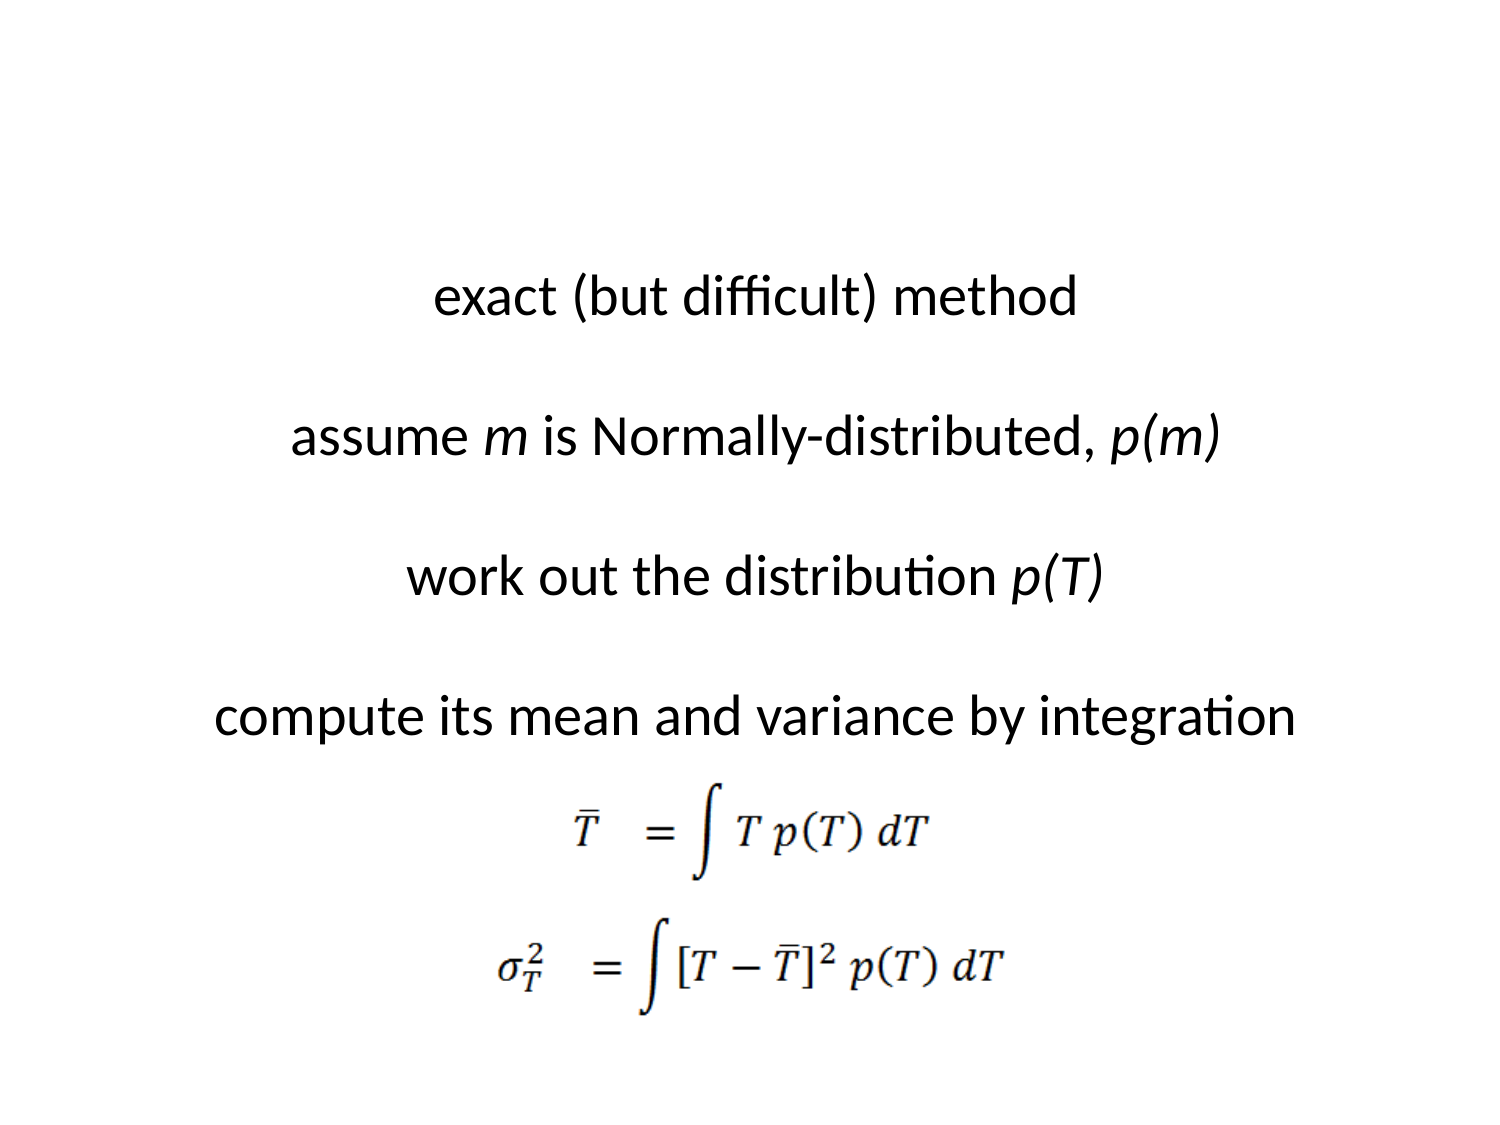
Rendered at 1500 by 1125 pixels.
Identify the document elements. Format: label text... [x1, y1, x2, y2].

picture [424, 774, 1051, 1051]
text_box exact (but difficult) method assume m is Normally-distributed, p(m) work out the distribution p(T) compute its mean and variance by integration [99, 249, 1413, 755]
